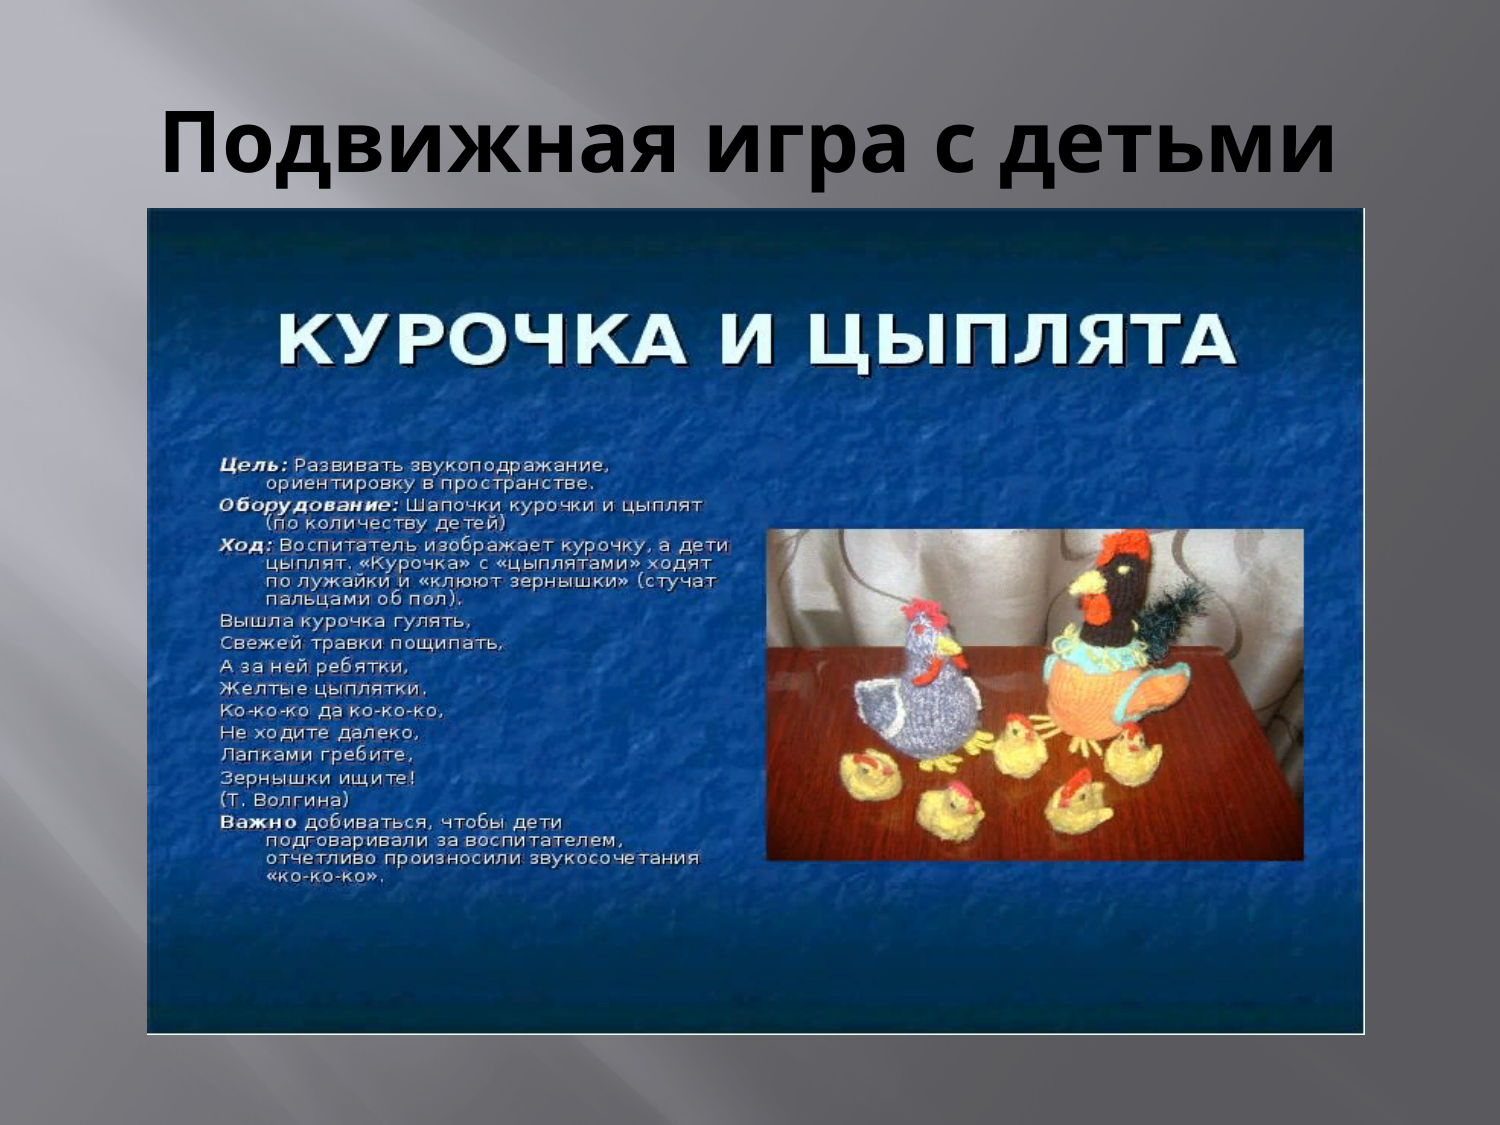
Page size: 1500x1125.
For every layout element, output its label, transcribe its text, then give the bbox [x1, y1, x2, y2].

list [147, 207, 1365, 1036]
title Подвижная игра с детьми [75, 45, 1425, 233]
